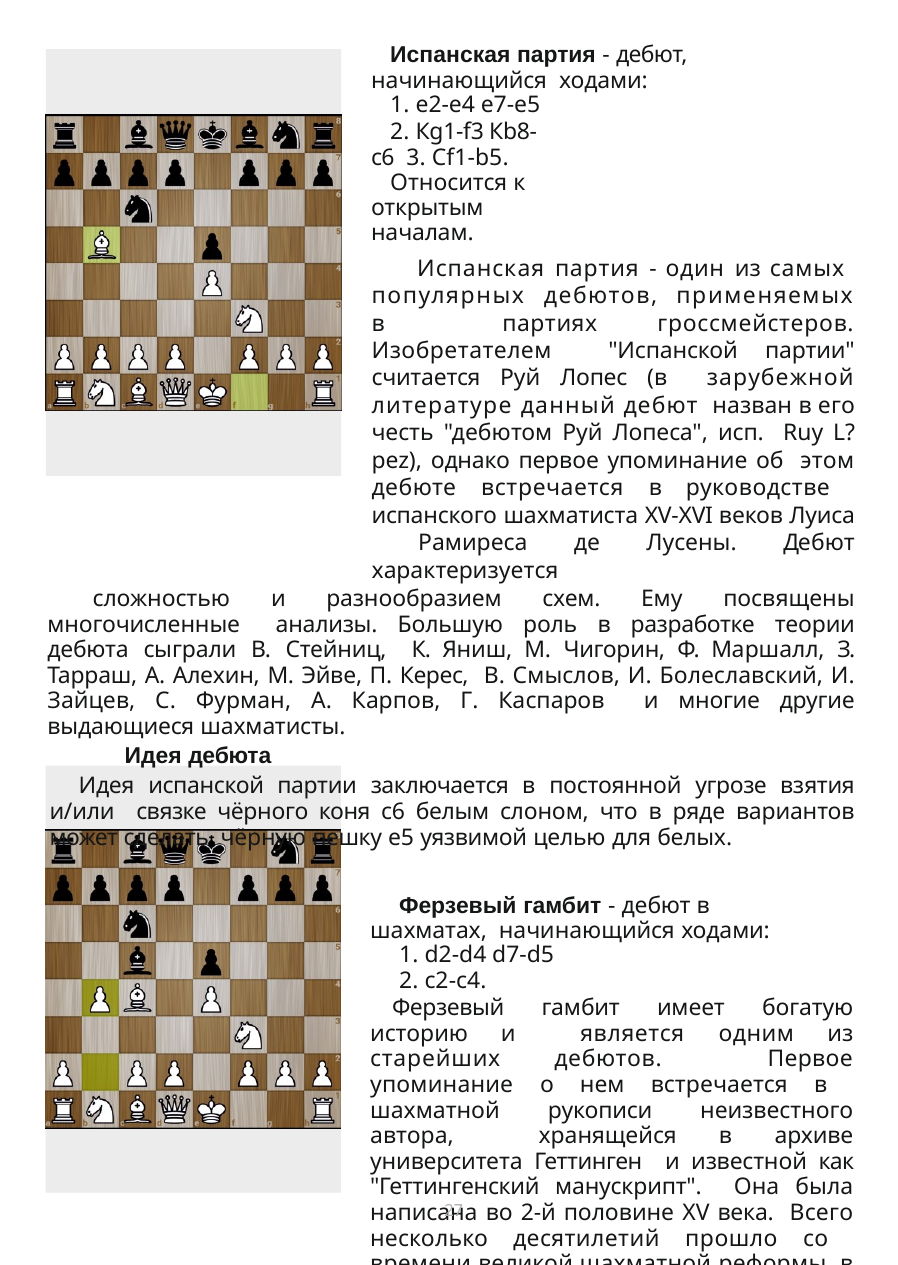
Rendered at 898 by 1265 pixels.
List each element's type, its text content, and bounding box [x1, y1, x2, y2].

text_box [45, 765, 342, 1193]
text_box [45, 48, 342, 477]
text_box 27 [437, 1196, 469, 1223]
text_box Испанская партия - дебют, начинающийся ходами: 1. e2-e4 e7-e5 2. Кg1-f3 Кb8-c6 3. Сf1-b5. Относится к открытым началам. Испанская партия - один из самых популярных дебютов, применяемых в партиях гроссмейстеров. Изобретателем "Испанской партии" считается Руй Лопес (в зарубежной литературе данный дебют назван в его честь "дебютом Руй Лопеса", исп. Ruy L?pez), однако первое упоминание об этом дебюте встречается в руководстве испанского шахматиста XV-XVI веков Луиса Рамиреса де Лусены. Дебют характеризуется сложностью и разнообразием схем. Ему посвящены многочисленные анализы. Большую роль в разработке теории дебюта сыграли В. Стейниц, К. Яниш, М. Чигорин, Ф. Маршалл, З. Тарраш, А. Алехин, М. Эйве, П. Керес, В. Смыслов, И. Болеславский, И. Зайцев, С. Фурман, А. Карпов, Г. Каспаров и многие другие выдающиеся шахматисты. Идея дебюта Идея испанской партии заключается в постоянной угрозе взятия и/или связке чёрного коня c6 белым слоном, что в ряде вариантов может сделать чёрную пешку e5 уязвимой целью для белых. Ферзевый гамбит - дебют в шахматах, начинающийся ходами: 1. d2-d4 d7-d5 2. c2-c4. Ферзевый гамбит имеет богатую историю и является одним из старейших дебютов. Первое упоминание о нем встречается в шахматной рукописи неизвестного автора, хранящейся в архиве университета Геттинген и известной как "Геттингенский манускрипт". Она была написана во 2-й половине XV века. Всего несколько десятилетий прошло со времени великой шахматной реформы, в результате которой ферзь из самой слабой фигуры превратился в самую сильную и опасную! И первый теоретик, осмысливая её итоги, рекомендовал играть этот гамбит. [45, 37, 856, 1265]
